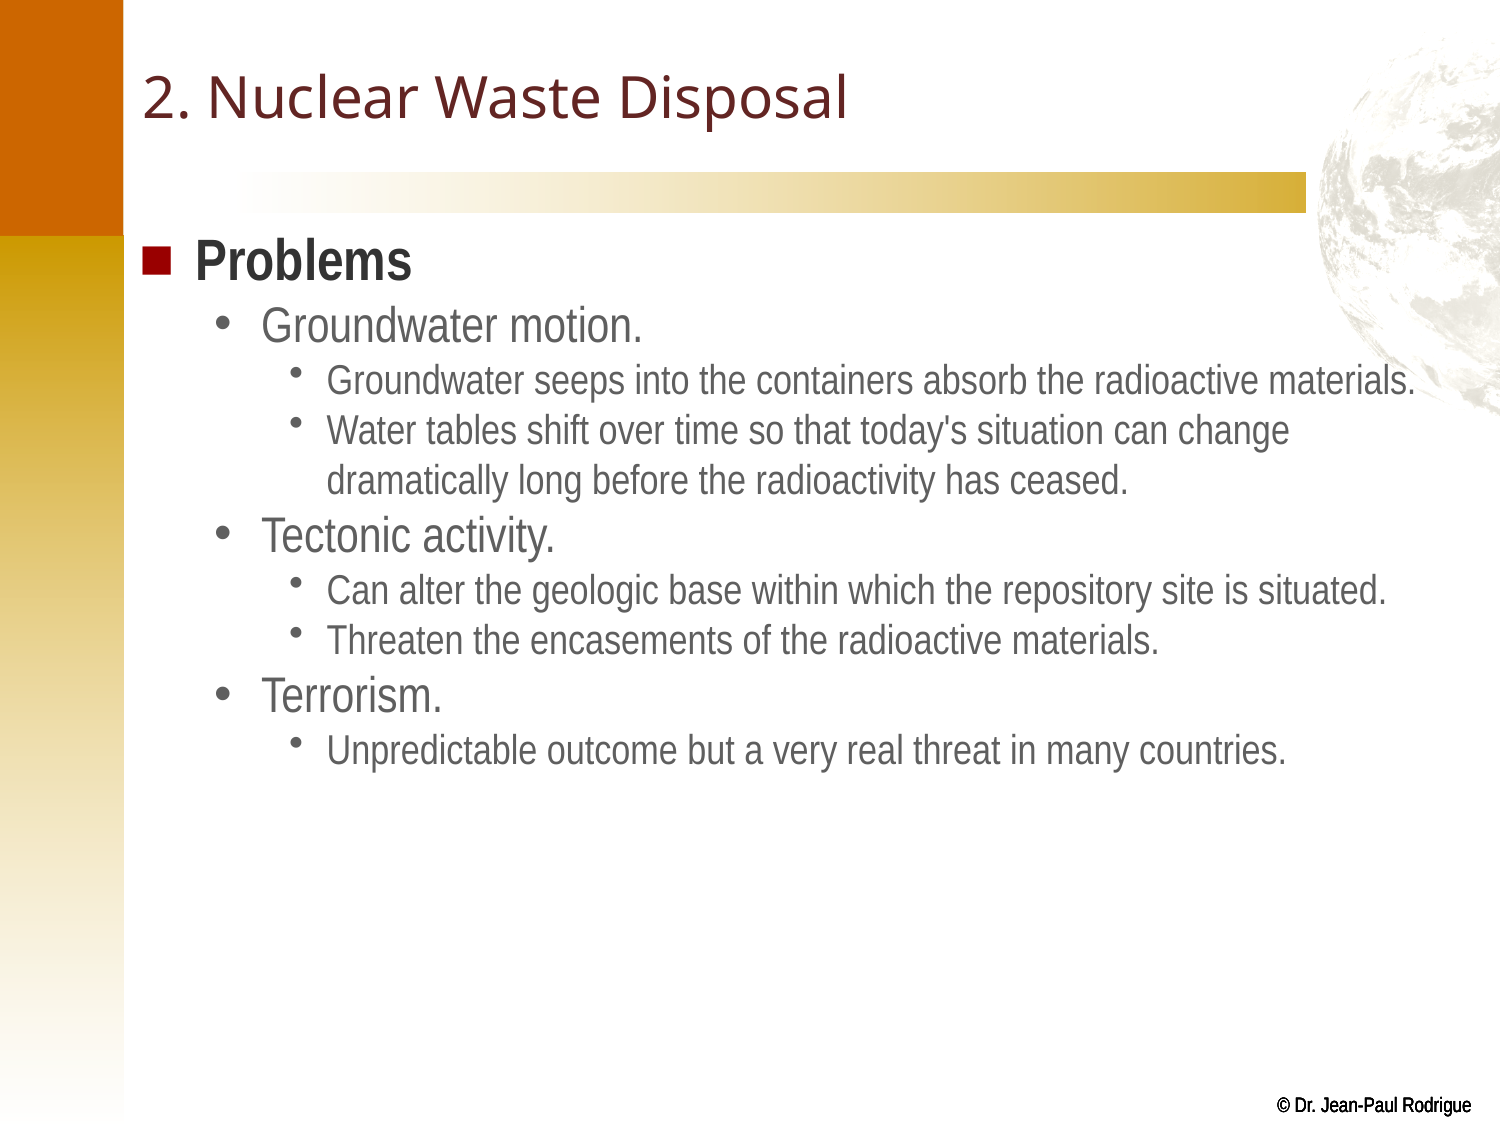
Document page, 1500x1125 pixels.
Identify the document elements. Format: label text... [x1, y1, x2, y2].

title 2. Nuclear Waste Disposal [127, 16, 1476, 173]
list Problems Groundwater motion. Groundwater seeps into the containers absorb the radioactive materials. Water tables shift over time so that today's situation can change dramatically long before the radioactivity has ceased. Tectonic activity. Can alter the geologic base within which the repository site is situated. Threaten the encasements of the radioactive materials. Terrorism. Unpredictable outcome but a very real threat in many countries. [123, 214, 1477, 1084]
